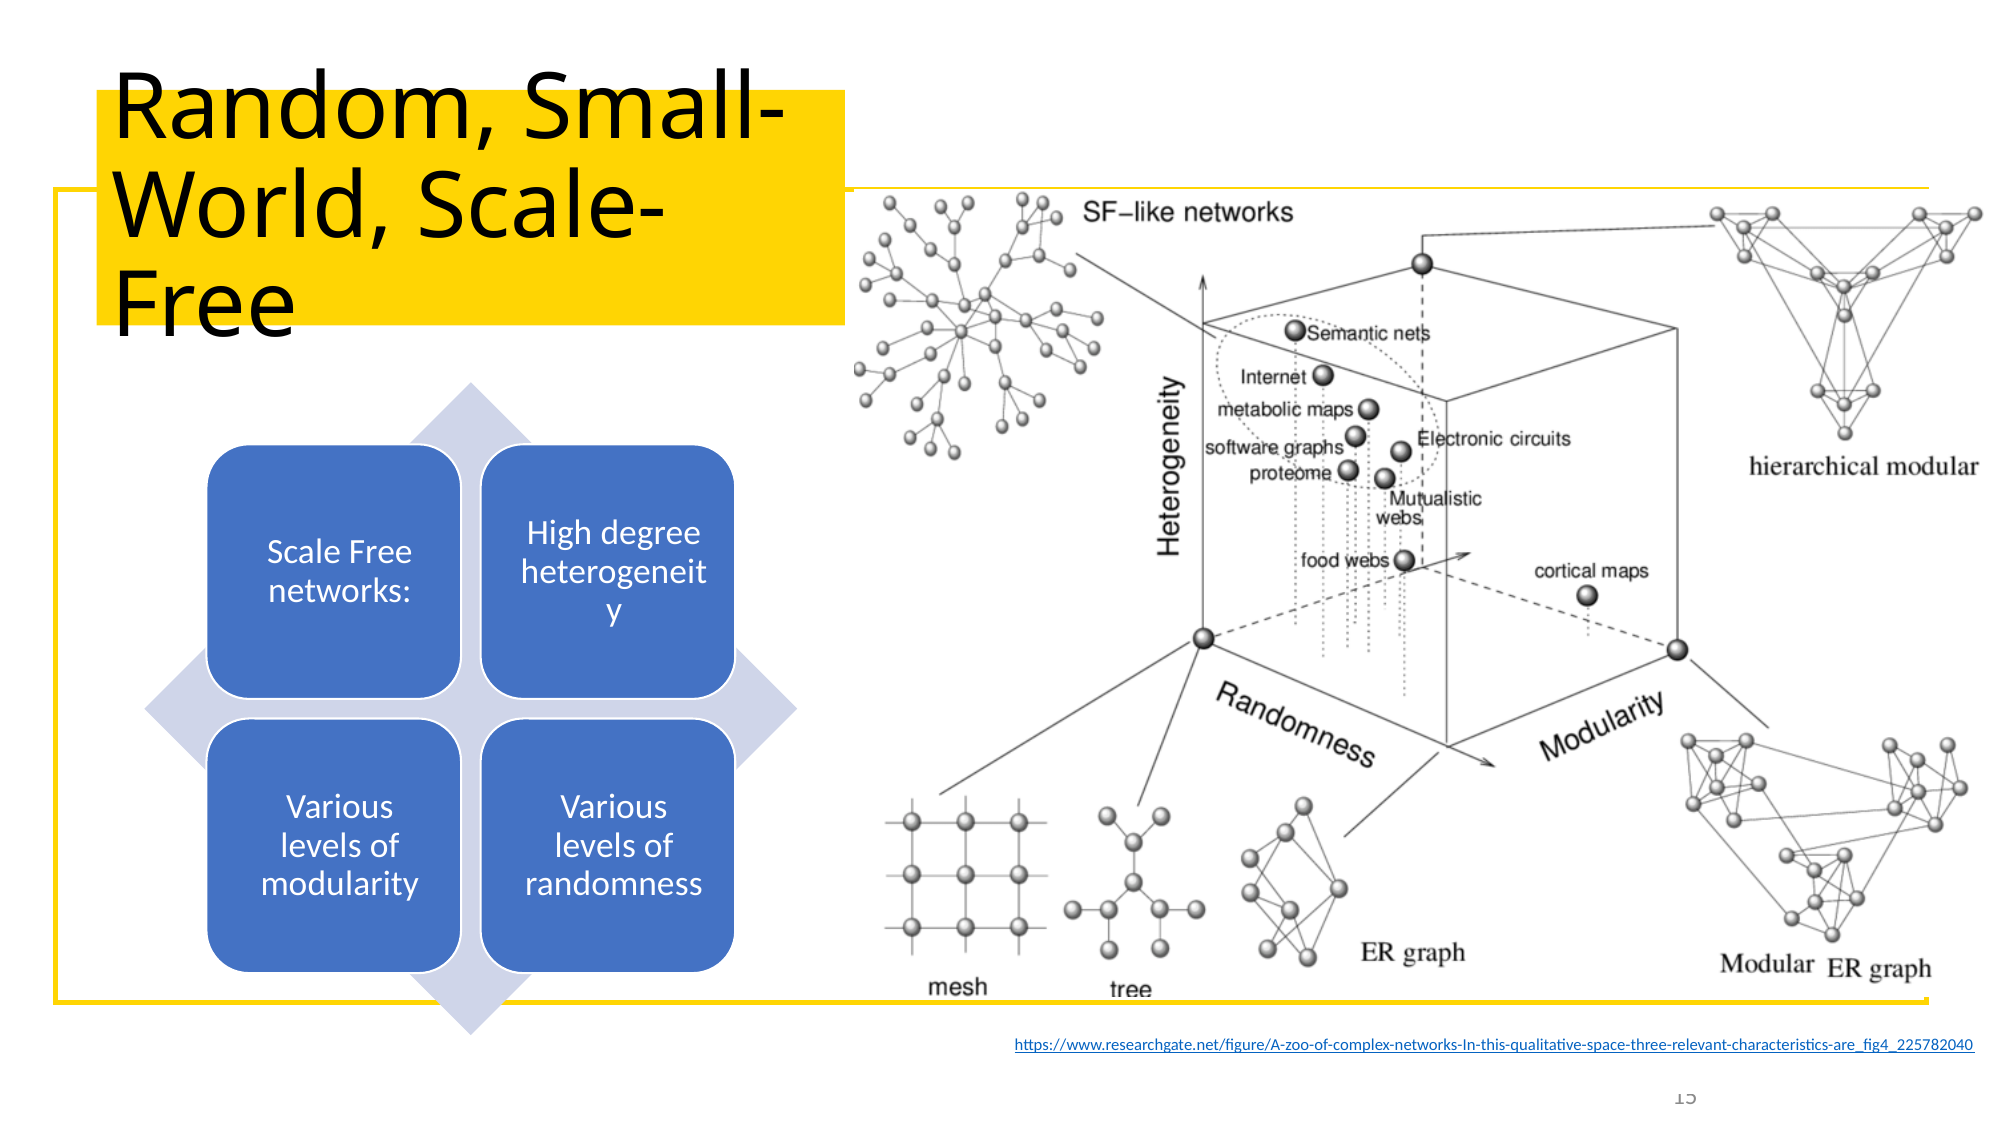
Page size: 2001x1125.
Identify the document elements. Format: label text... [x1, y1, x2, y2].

title Random, Small-World, Scale-Free [96, 89, 845, 326]
slide_number 15 [1539, 1094, 1713, 1125]
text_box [96, 382, 845, 1036]
picture [854, 189, 1985, 997]
text_box https://www.researchgate.net/figure/A-zoo-of-complex-networks-In-this-qualitative-space-three-relevant-characteristics-are_fig4_225782040 [999, 1026, 1990, 1094]
